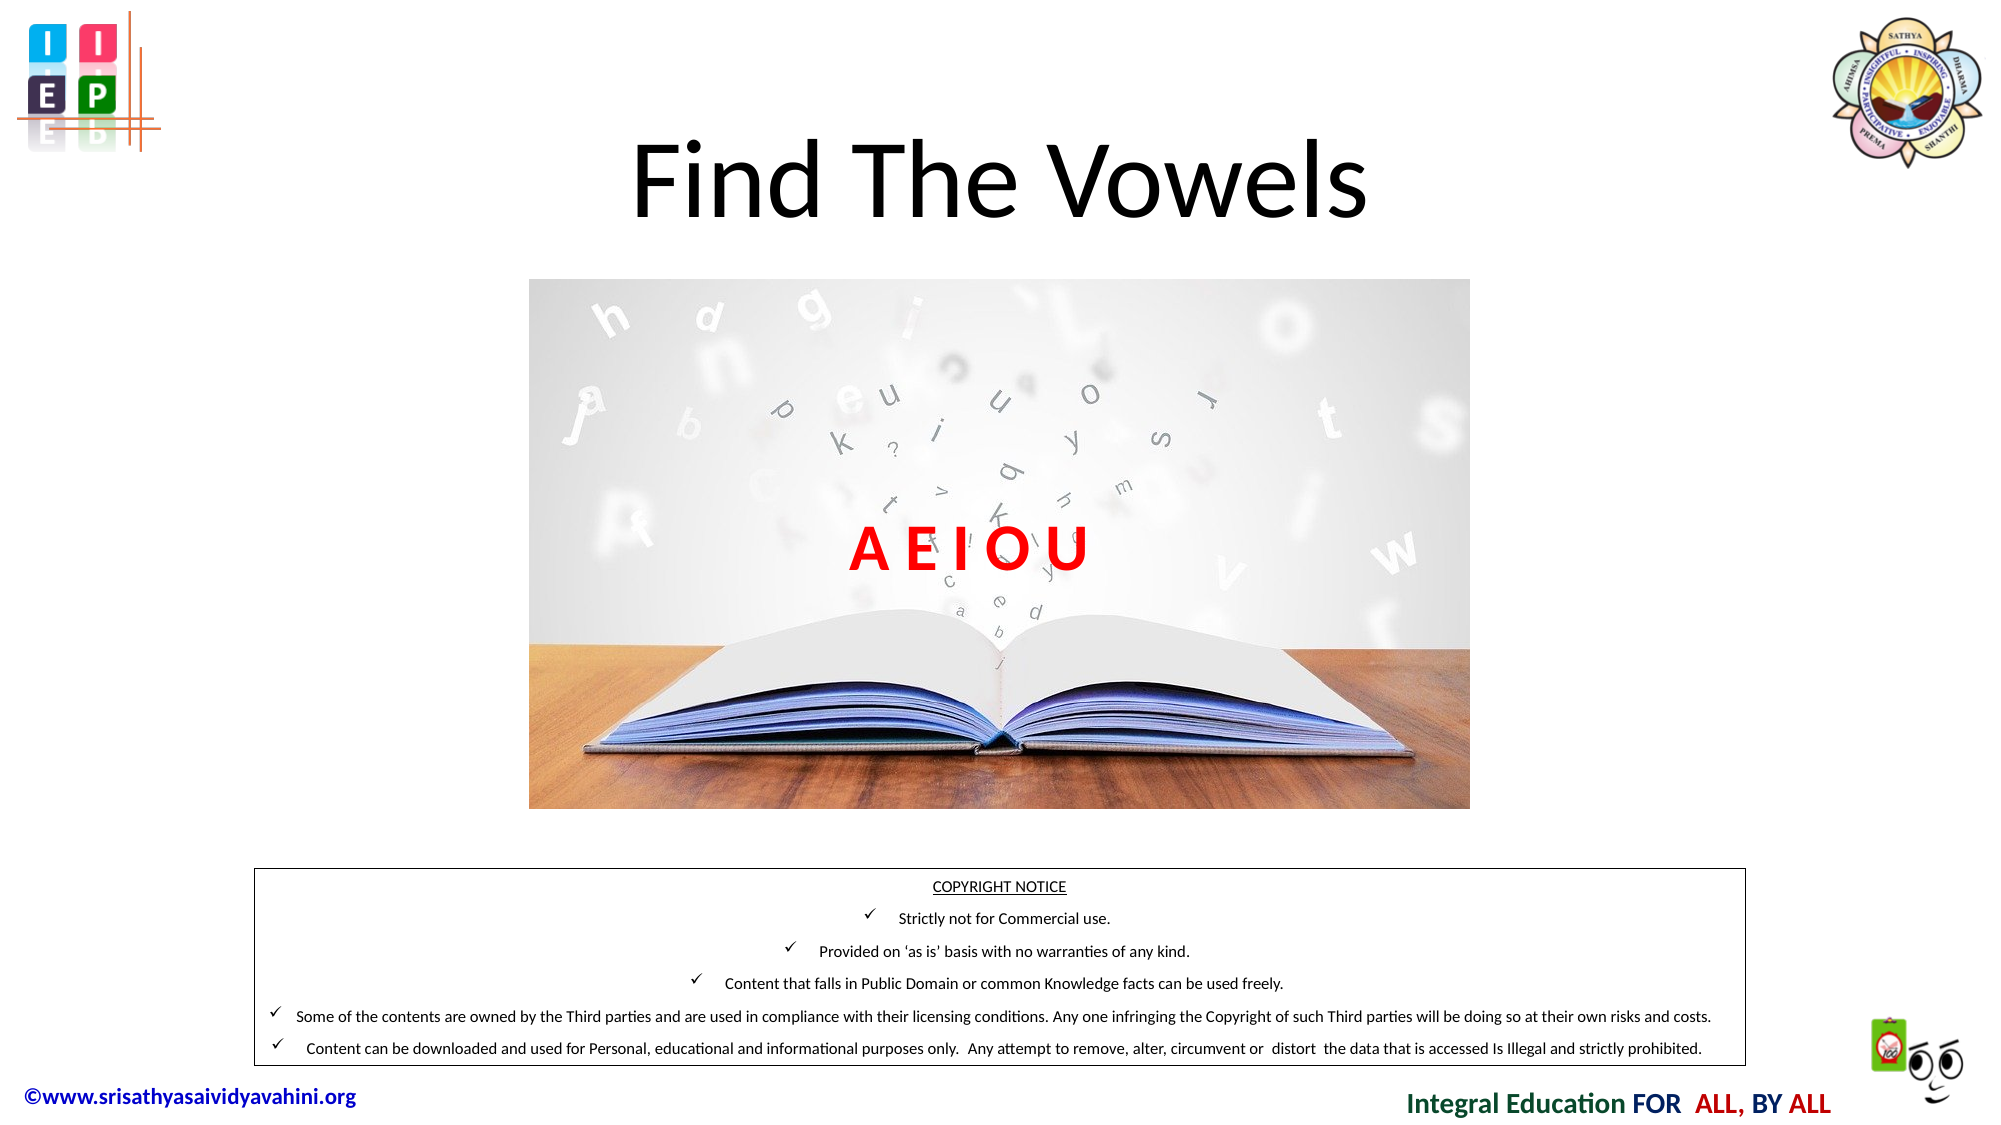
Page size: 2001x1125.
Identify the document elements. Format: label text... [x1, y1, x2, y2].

picture [1827, 14, 1986, 169]
picture [14, 9, 163, 167]
title Find The Vowels [419, 105, 1581, 240]
picture [529, 279, 1471, 809]
picture [1827, 965, 1978, 1116]
